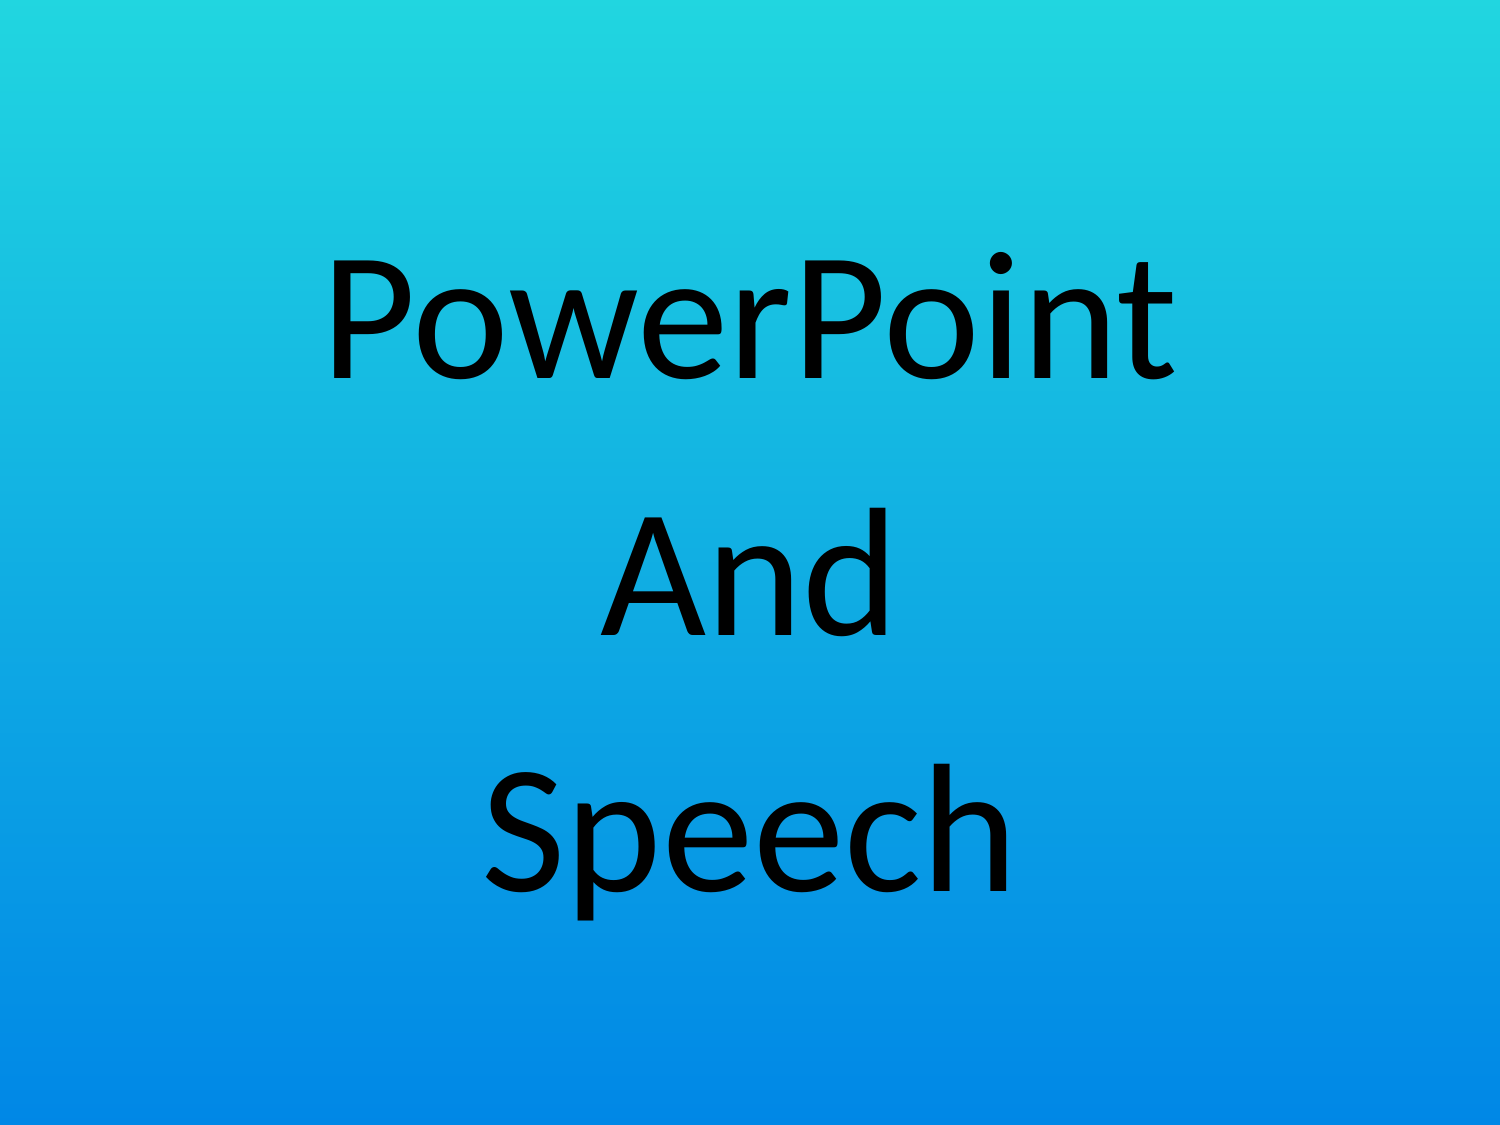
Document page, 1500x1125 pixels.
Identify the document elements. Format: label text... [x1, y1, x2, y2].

list PowerPoint And Speech [75, 187, 1425, 930]
